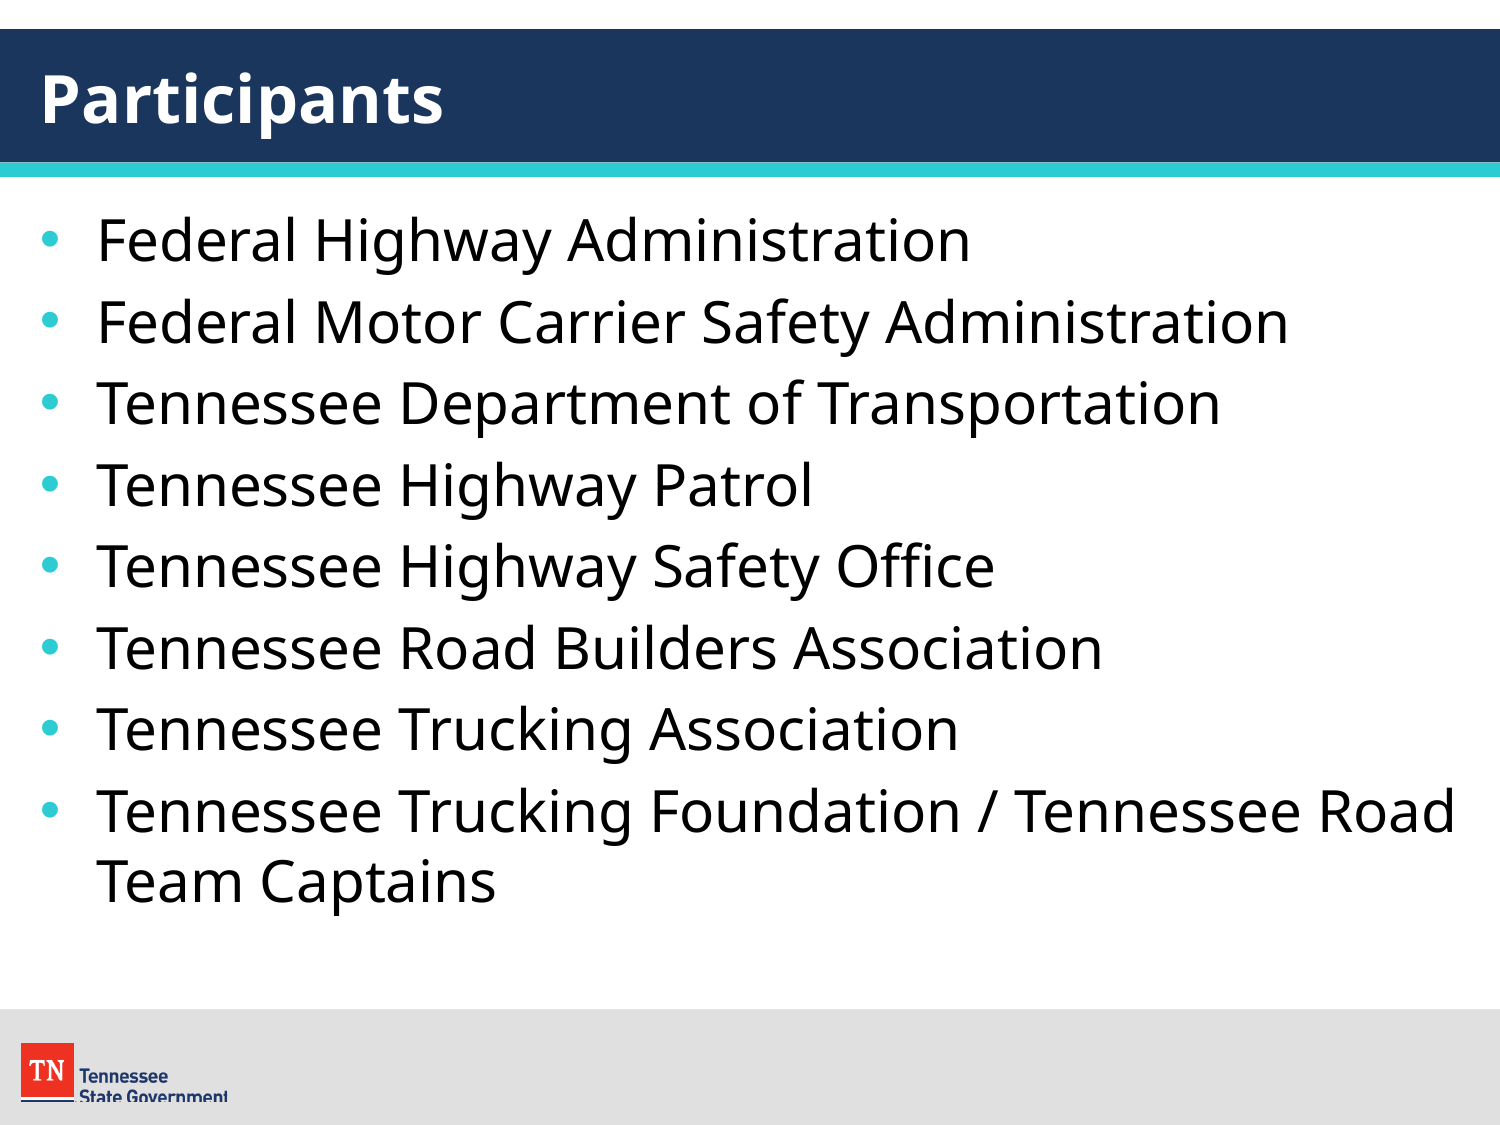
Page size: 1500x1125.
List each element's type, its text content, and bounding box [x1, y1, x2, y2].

title Participants [24, 29, 1475, 165]
list Federal Highway Administration Federal Motor Carrier Safety Administration Tennessee Department of Transportation Tennessee Highway Patrol Tennessee Highway Safety Office Tennessee Road Builders Association Tennessee Trucking Association Tennessee Trucking Foundation / Tennessee Road Team Captains [24, 195, 1475, 1010]
